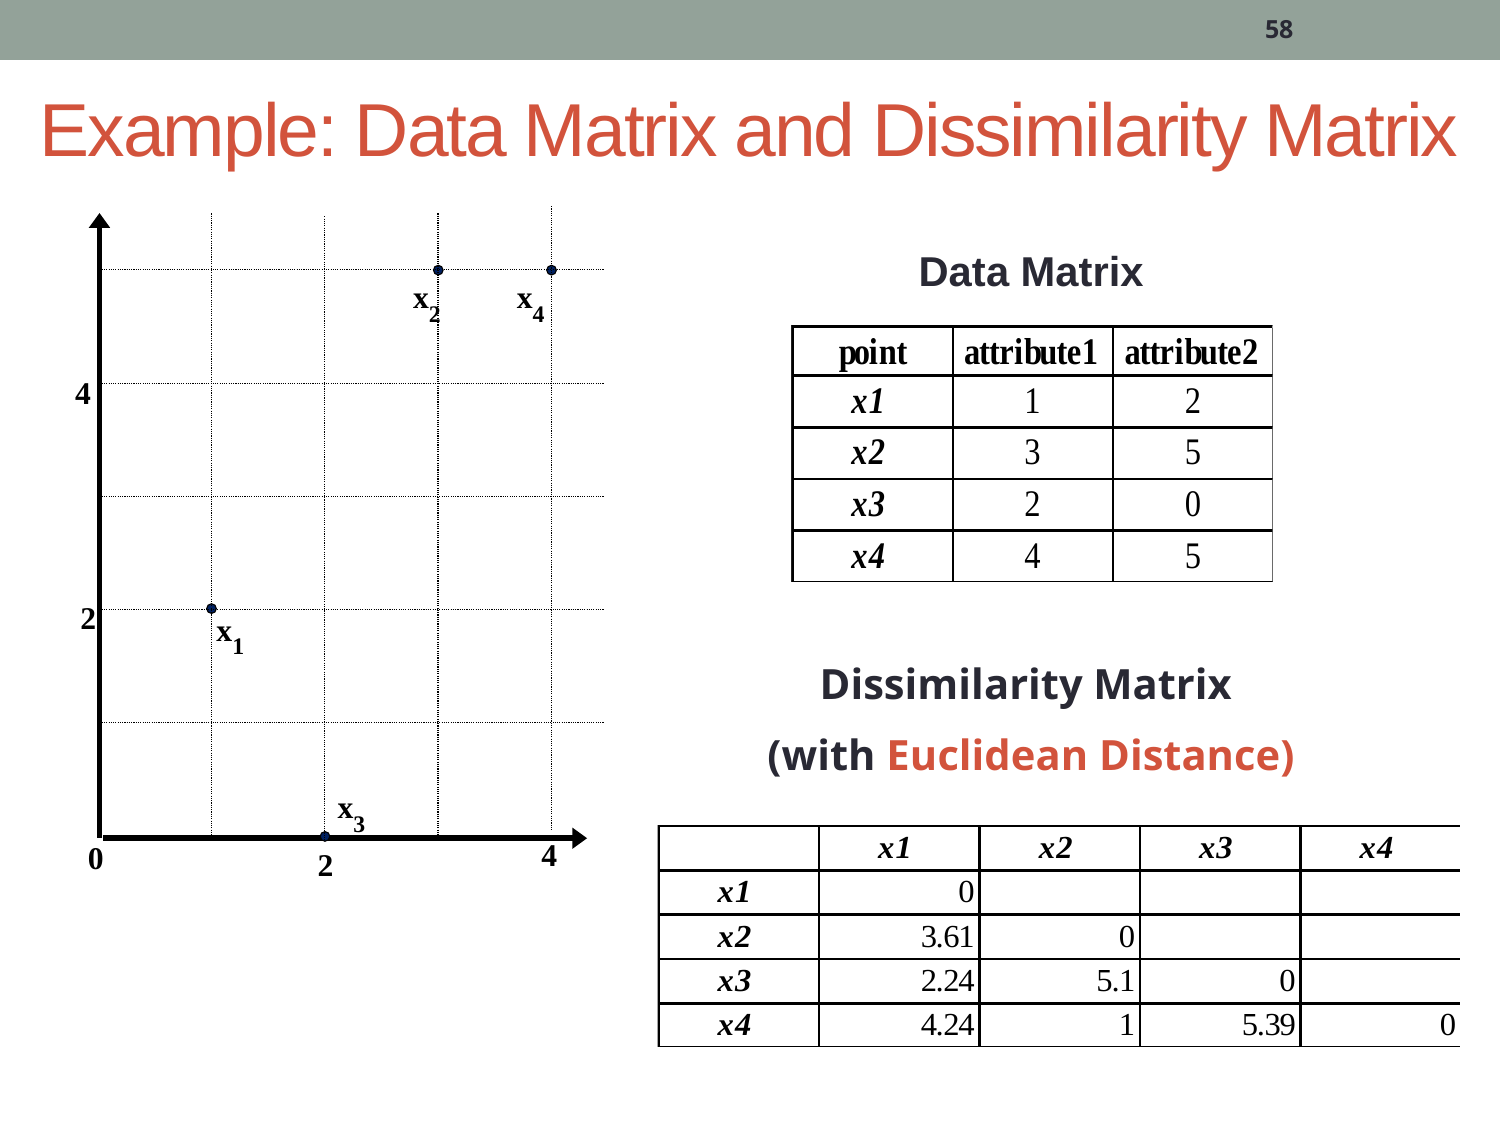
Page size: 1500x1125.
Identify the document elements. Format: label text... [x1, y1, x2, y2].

text_box Data Matrix [762, 237, 1300, 303]
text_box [791, 324, 1276, 585]
slide_number 58 [1250, 3, 1425, 32]
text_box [657, 824, 1463, 1050]
title Example: Data Matrix and Dissimilarity Matrix [24, 32, 1500, 220]
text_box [69, 199, 613, 888]
text_box Dissimilarity Matrix (with Euclidean Distance) [637, 650, 1425, 786]
